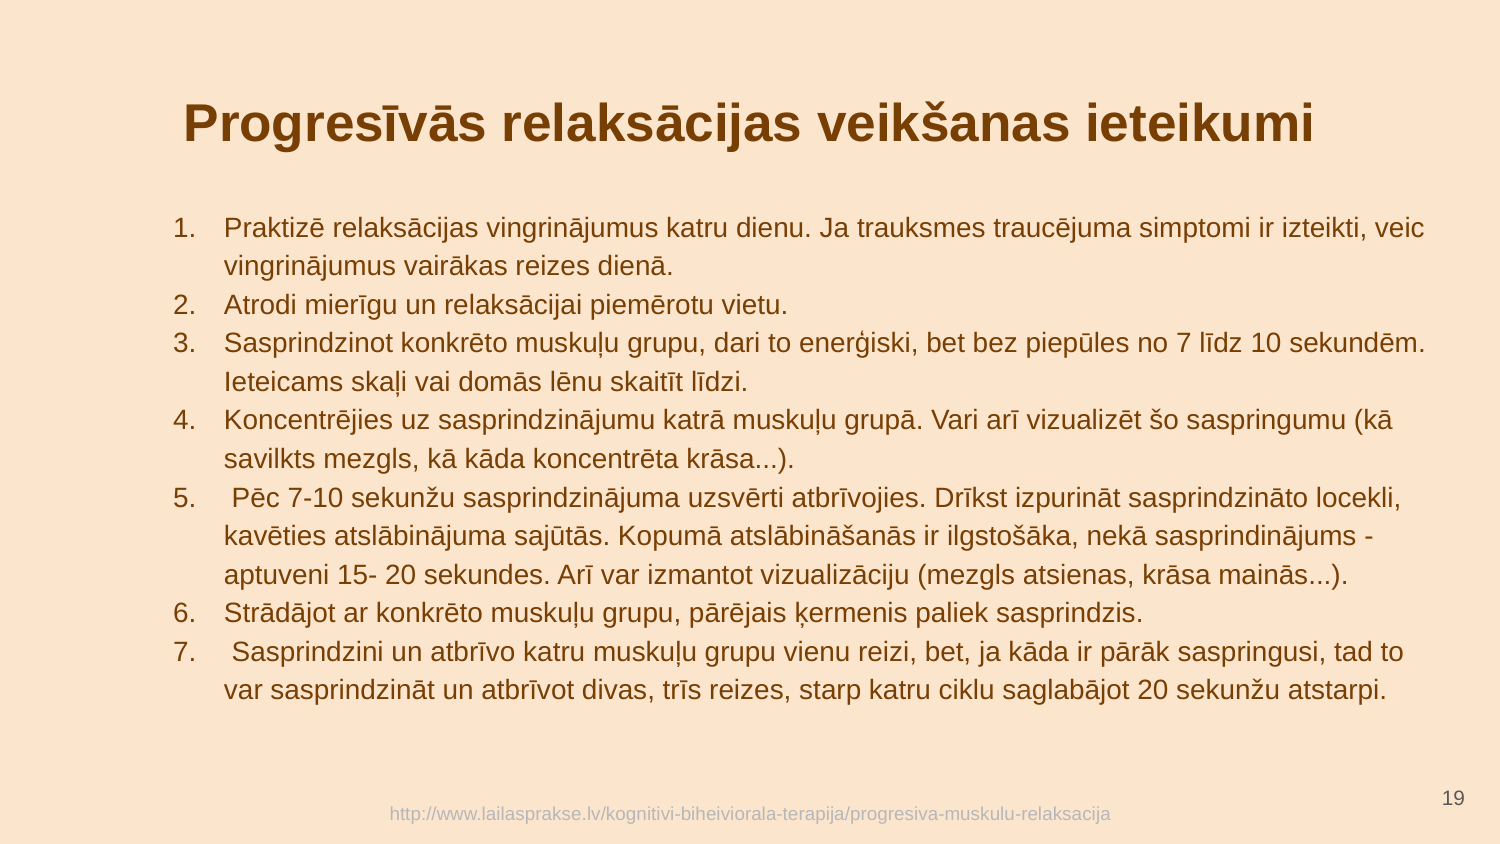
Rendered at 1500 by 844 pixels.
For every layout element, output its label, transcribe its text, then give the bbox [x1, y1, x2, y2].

title Progresīvās relaksācijas veikšanas ieteikumi [51, 72, 1449, 167]
list Praktizē relaksācijas vingrinājumus katru dienu. Ja trauksmes traucējuma simptomi ir izteikti, veic vingrinājumus vairākas reizes dienā. Atrodi mierīgu un relaksācijai piemērotu vietu. Sasprindzinot konkrēto muskuļu grupu, dari to enerģiski, bet bez piepūles no 7 līdz 10 sekundēm. Ieteicams skaļi vai domās lēnu skaitīt līdzi. Koncentrējies uz sasprindzinājumu katrā muskuļu grupā. Vari arī vizualizēt šo saspringumu (kā savilkts mezgls, kā kāda koncentrēta krāsa...). Pēc 7-10 sekunžu sasprindzinājuma uzsvērti atbrīvojies. Drīkst izpurināt sasprindzināto locekli, kavēties atslābinājuma sajūtās. Kopumā atslābināšanās ir ilgstošāka, nekā sasprindinājums - aptuveni 15- 20 sekundes. Arī var izmantot vizualizāciju (mezgls atsienas, krāsa mainās...). Strādājot ar konkrēto muskuļu grupu, pārējais ķermenis paliek sasprindzis. Sasprindzini un atbrīvo katru muskuļu grupu vienu reizi, bet, ja kāda ir pārāk saspringusi, tad to var sasprindzināt un atbrīvot divas, trīs reizes, starp katru ciklu saglabājot 20 sekunžu atstarpi. [51, 189, 1449, 750]
slide_number 19 [1389, 764, 1480, 830]
text_box http://www.lailasprakse.lv/kognitivi-biheiviorala-terapija/progresiva-muskulu-relaksacija [338, 790, 1162, 836]
